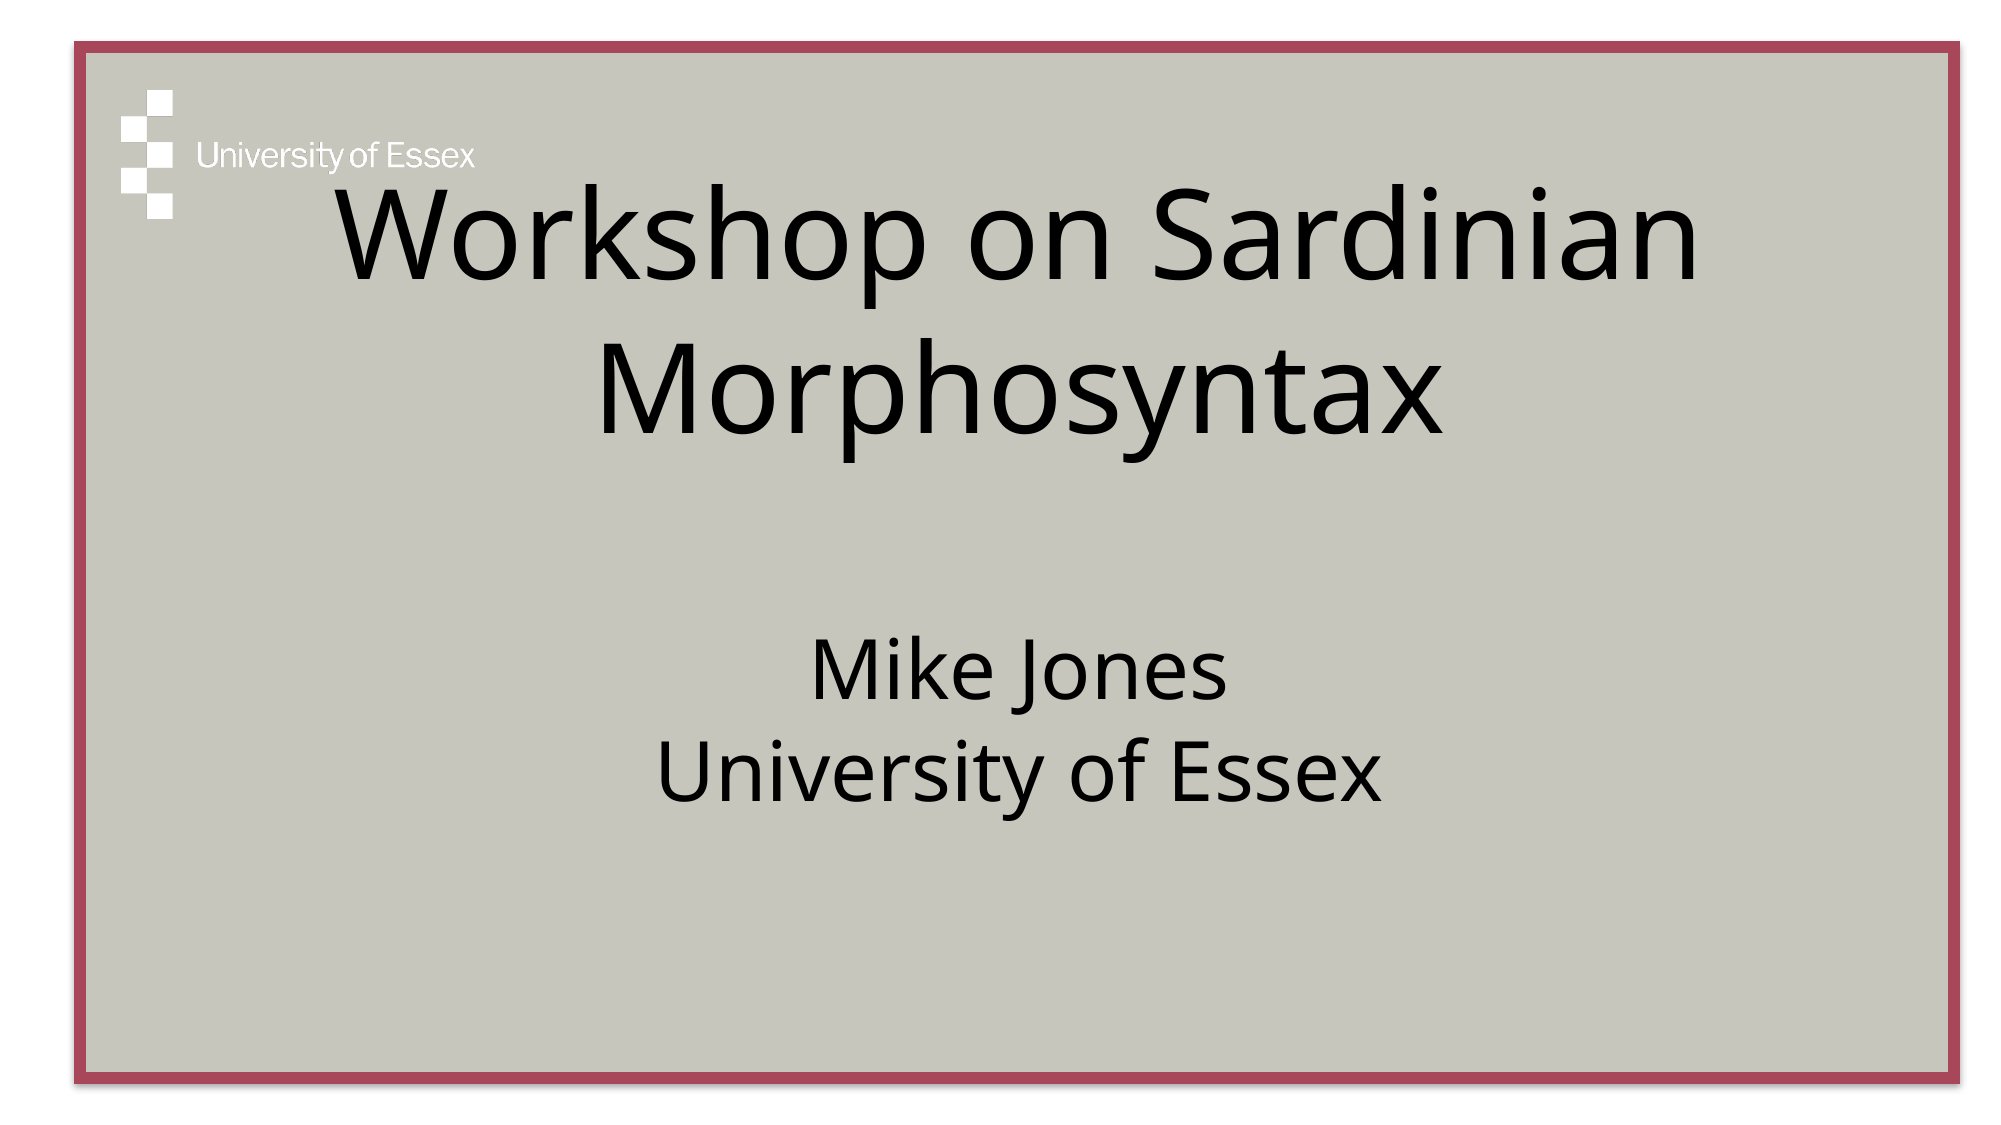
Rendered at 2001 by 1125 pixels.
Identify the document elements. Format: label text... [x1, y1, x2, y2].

text_box Workshop on Sardinian Morphosyntax Mike Jones University of Essex [232, 24, 1806, 830]
picture [121, 90, 232, 219]
